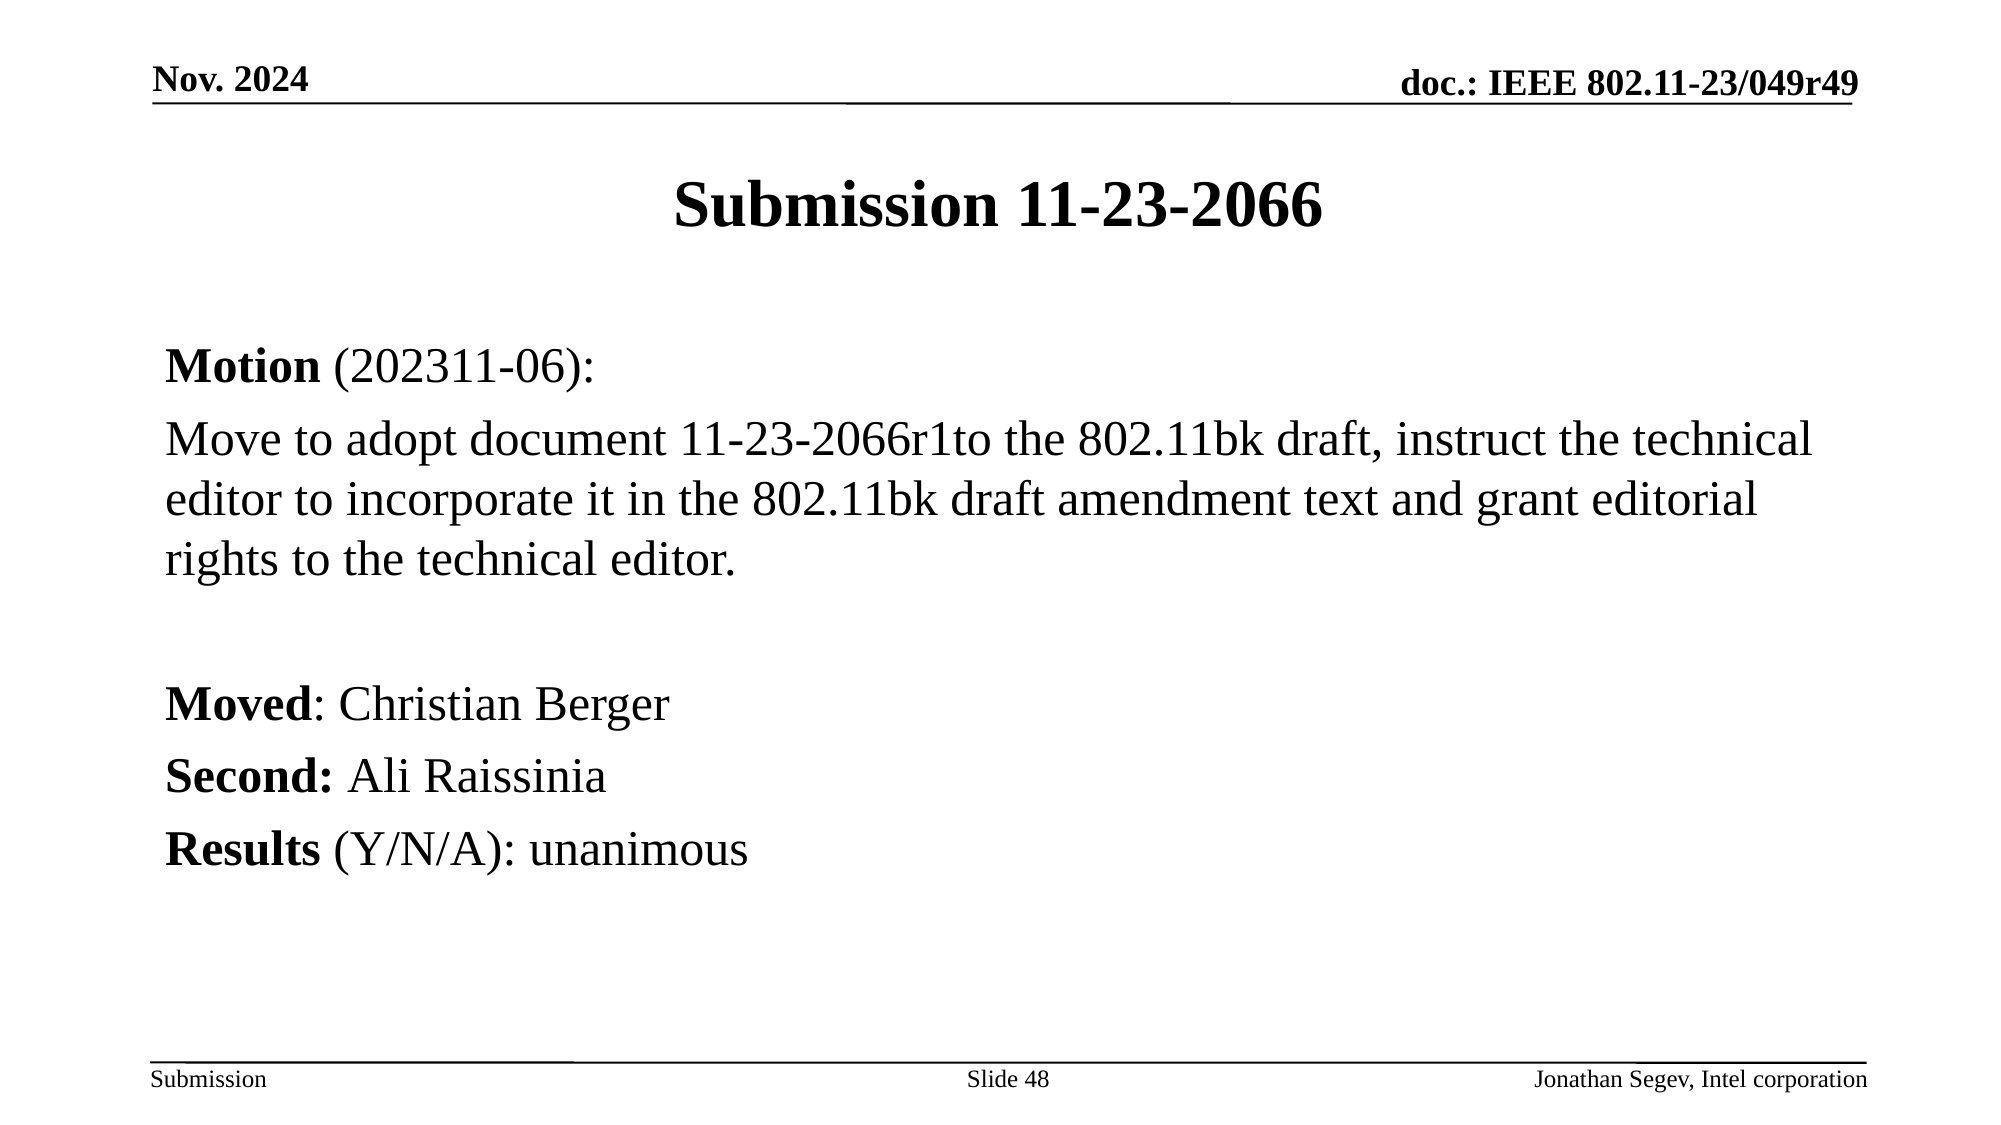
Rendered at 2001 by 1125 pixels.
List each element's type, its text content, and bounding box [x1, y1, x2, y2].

list Motion (202311-06): Move to adopt document 11-23-2066r1to the 802.11bk draft, instruct the technical editor to incorporate it in the 802.11bk draft amendment text and grant editorial rights to the technical editor. Moved: Christian Berger Second: Ali Raissinia Results (Y/N/A): unanimous [149, 324, 1850, 1000]
footer Jonathan Segev, Intel corporation [1171, 1061, 1869, 1093]
title Submission 11-23-2066 [149, 112, 1850, 288]
slide_number Slide 48 [950, 1061, 1067, 1123]
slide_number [152, 54, 563, 100]
